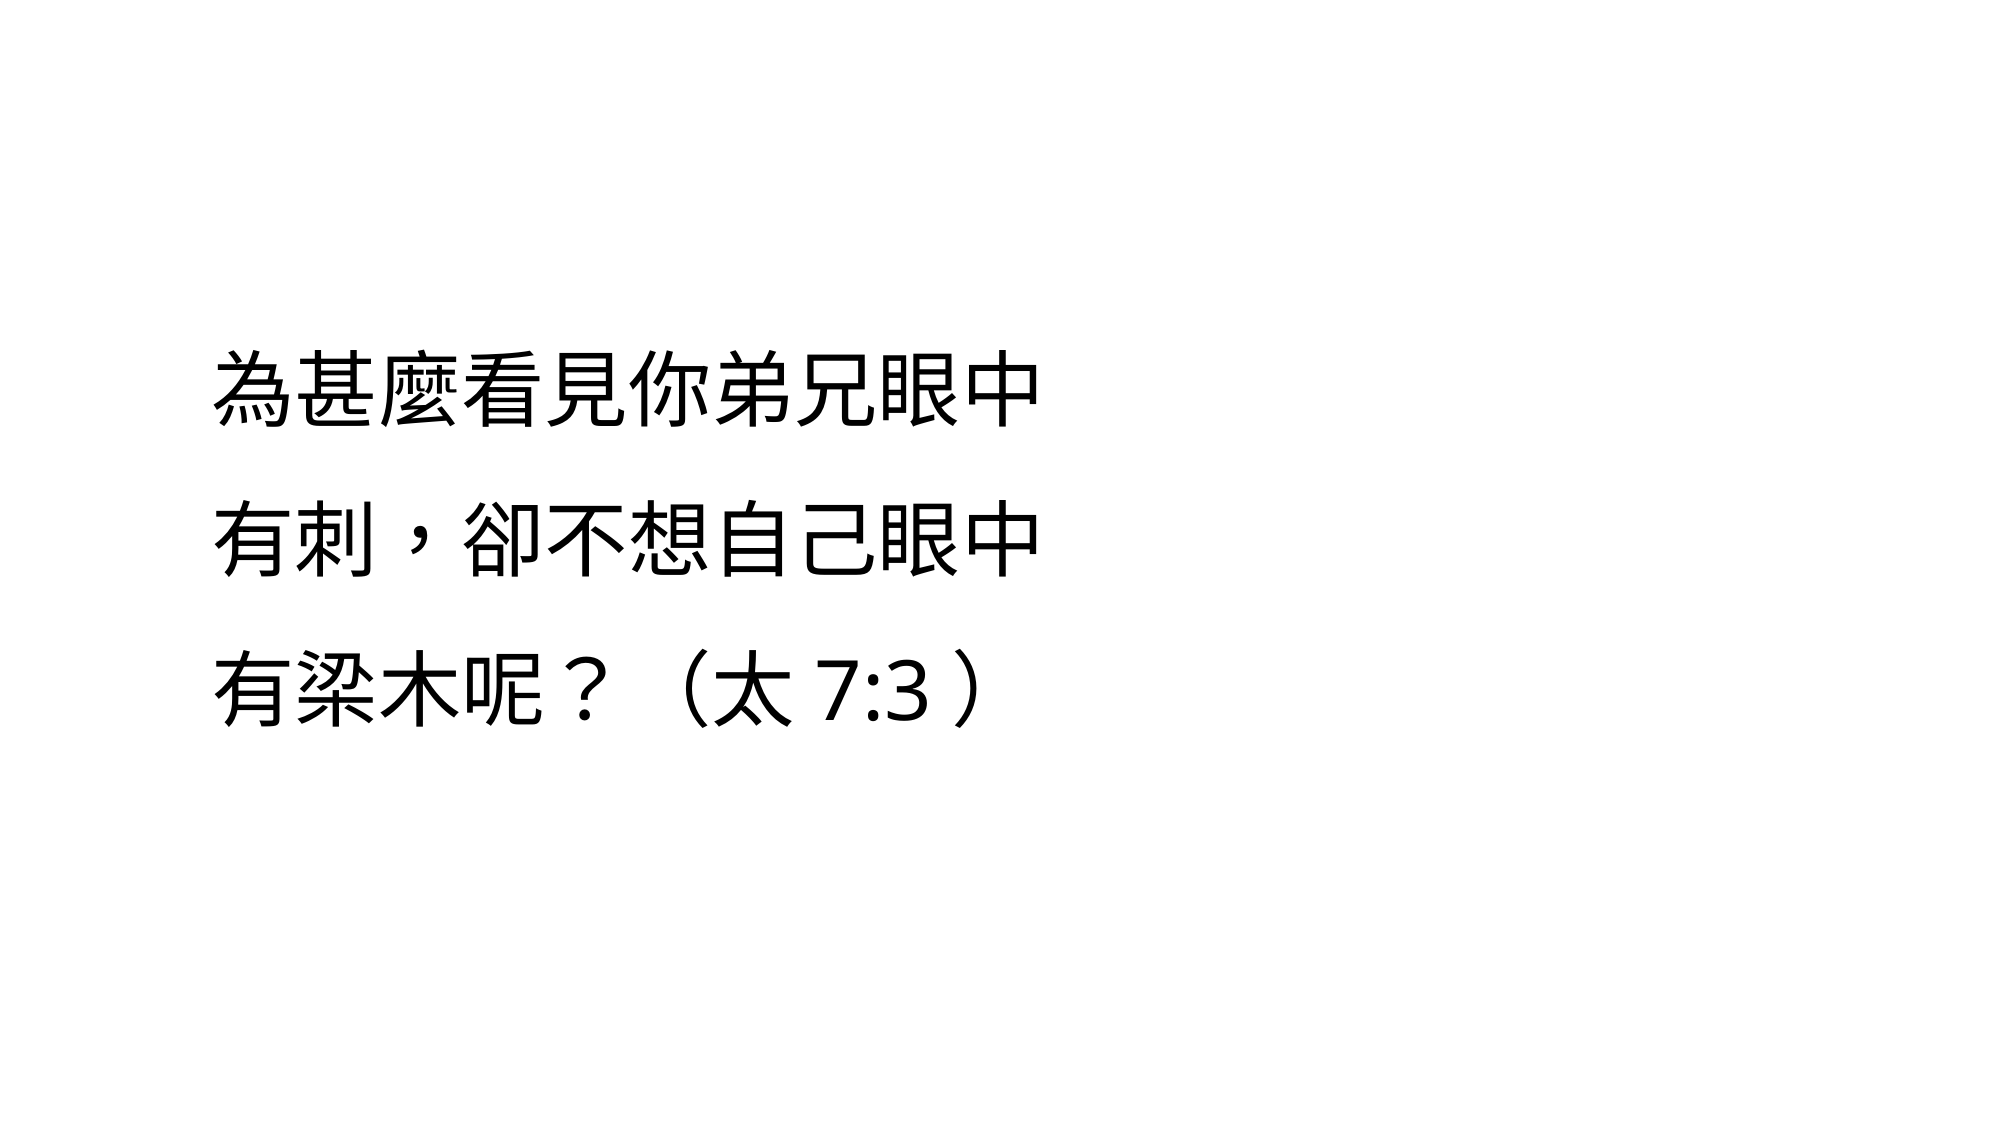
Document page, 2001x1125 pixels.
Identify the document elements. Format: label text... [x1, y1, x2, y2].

title 為甚麼看見你弟兄眼中有刺，卻不想自己眼中有梁木呢？（太7:3） [196, 249, 1107, 876]
